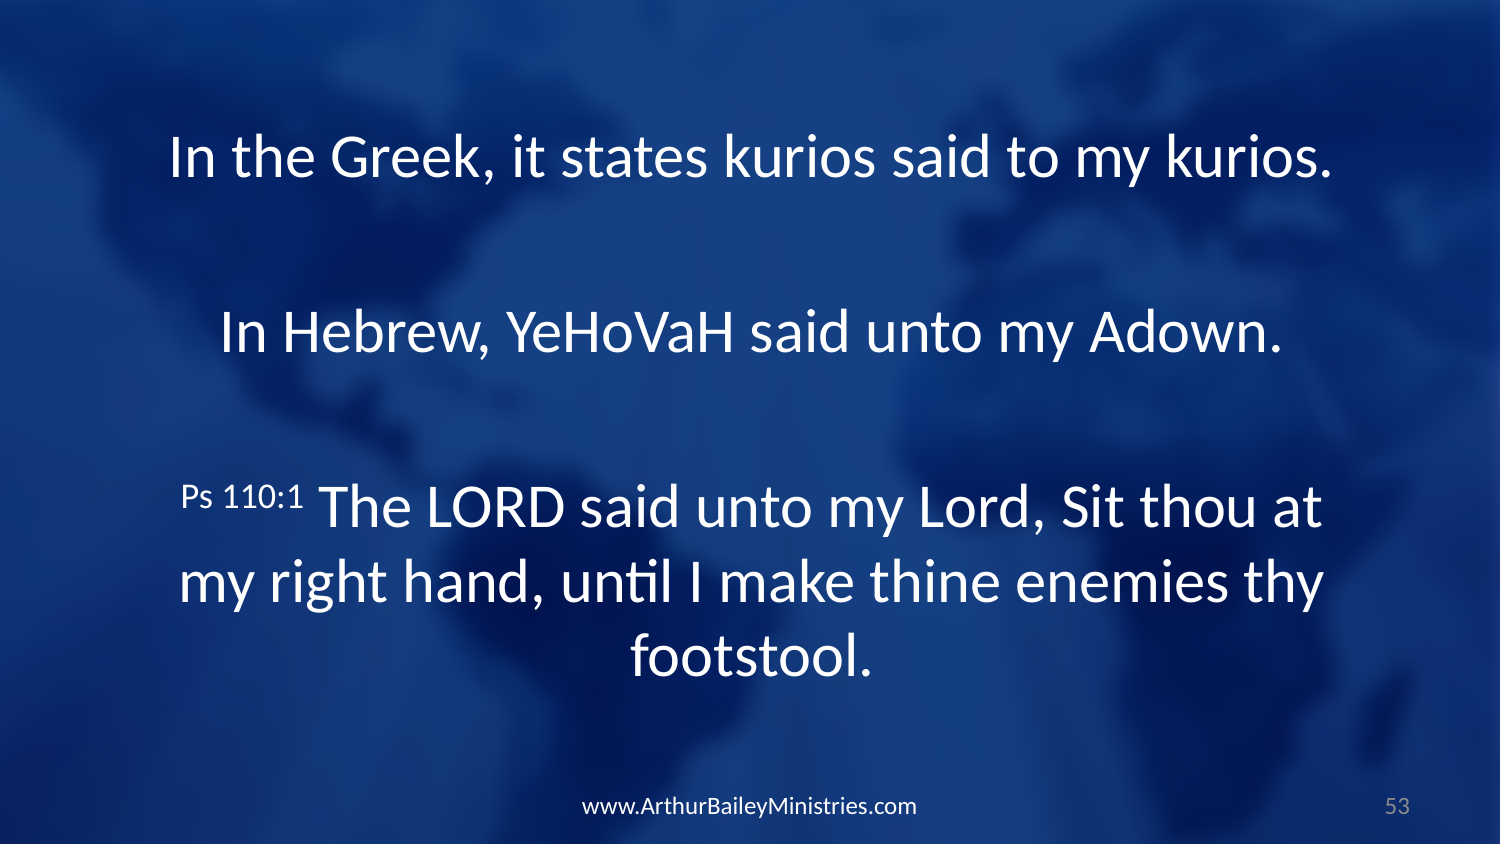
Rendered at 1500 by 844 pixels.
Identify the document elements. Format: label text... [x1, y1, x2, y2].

footer www.ArthurBaileyMinistries.com [512, 782, 988, 827]
list In the Greek, it states kurios said to my kurios. In Hebrew, YeHoVaH said unto my Adown. Ps 110:1 The LORD said unto my Lord, Sit thou at my right hand, until I make thine enemies thy footstool. [151, 107, 1355, 741]
slide_number 53 [1074, 782, 1425, 827]
picture [0, 0, 1500, 844]
